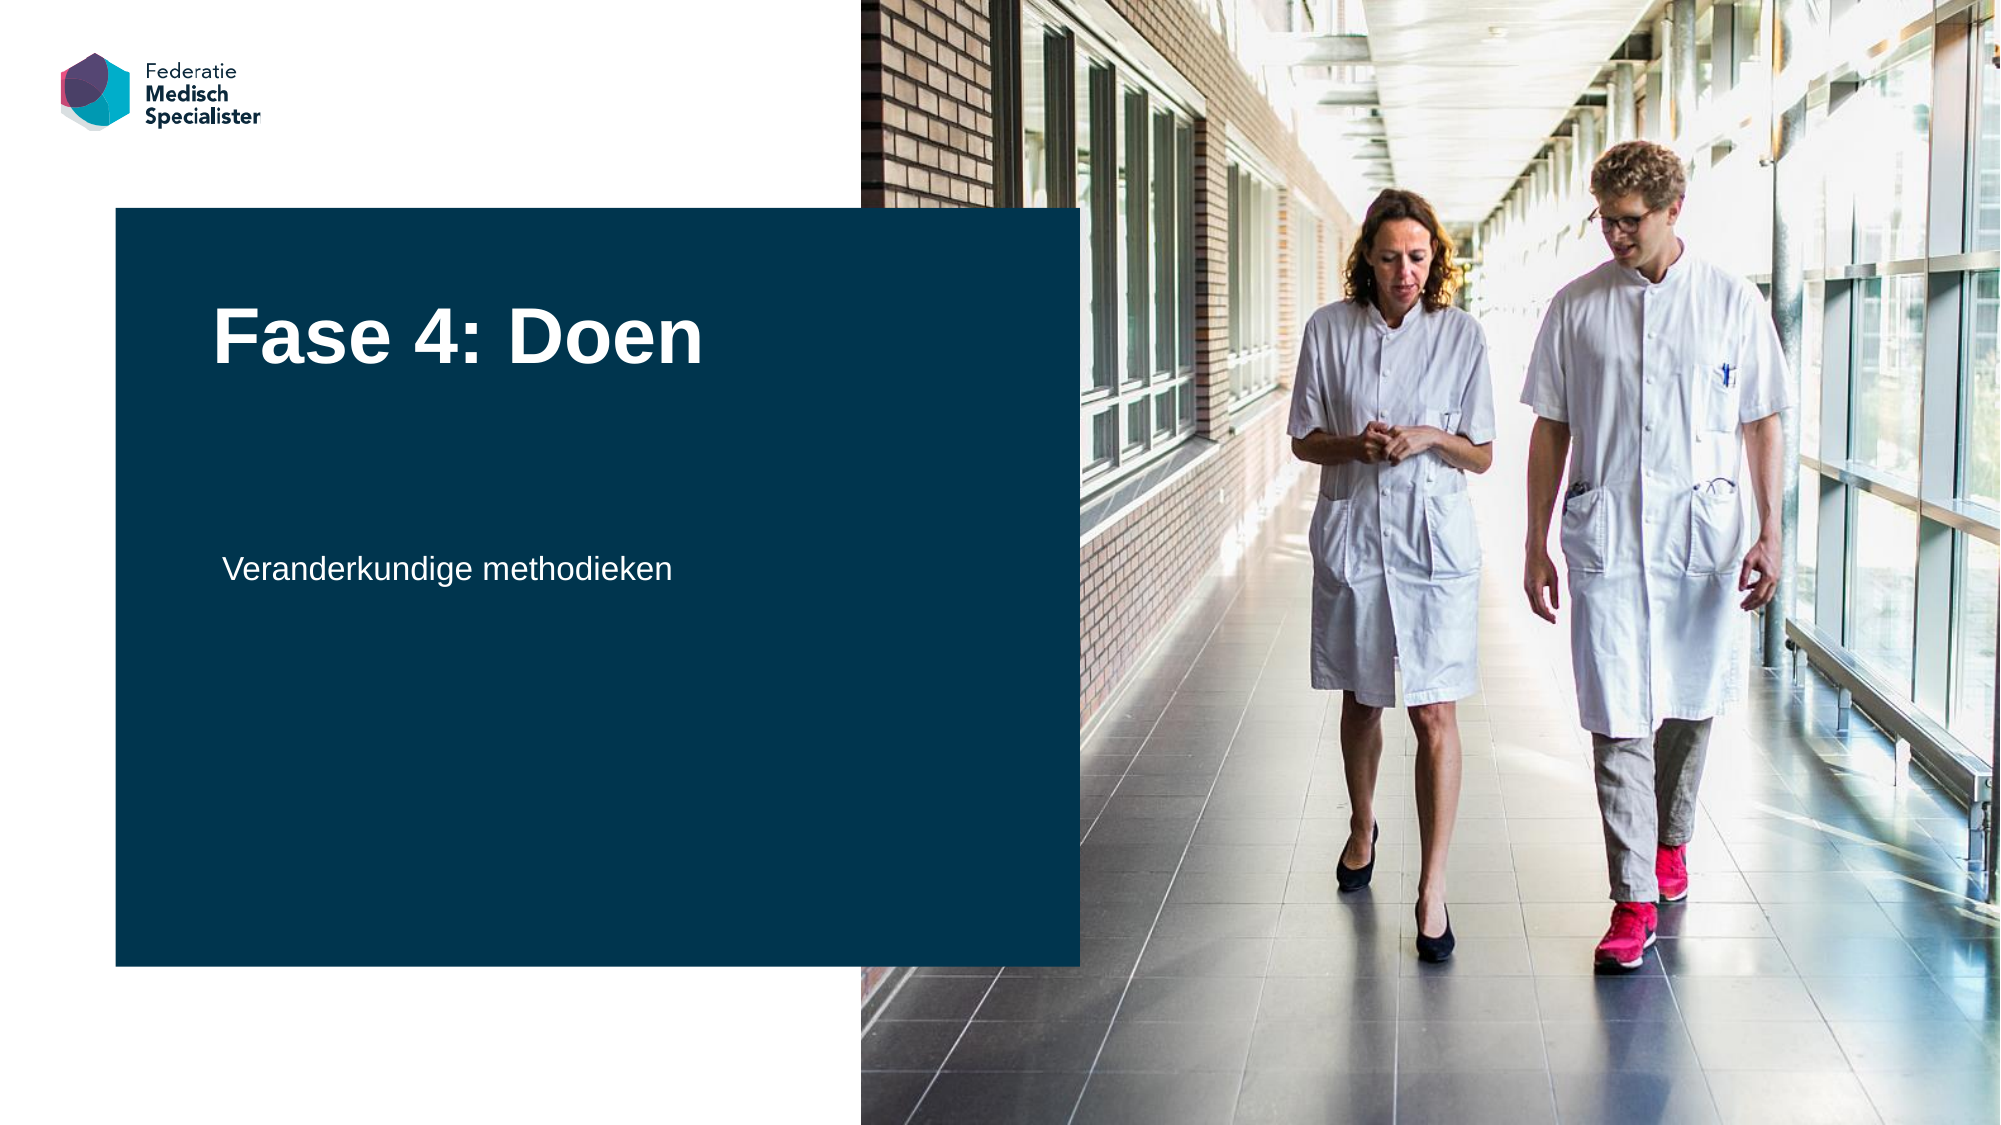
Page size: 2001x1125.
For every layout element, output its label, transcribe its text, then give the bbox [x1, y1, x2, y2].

list Fase 4: Doen [197, 287, 984, 464]
list Veranderkundige methodieken [206, 544, 976, 891]
picture [861, 0, 2000, 1125]
